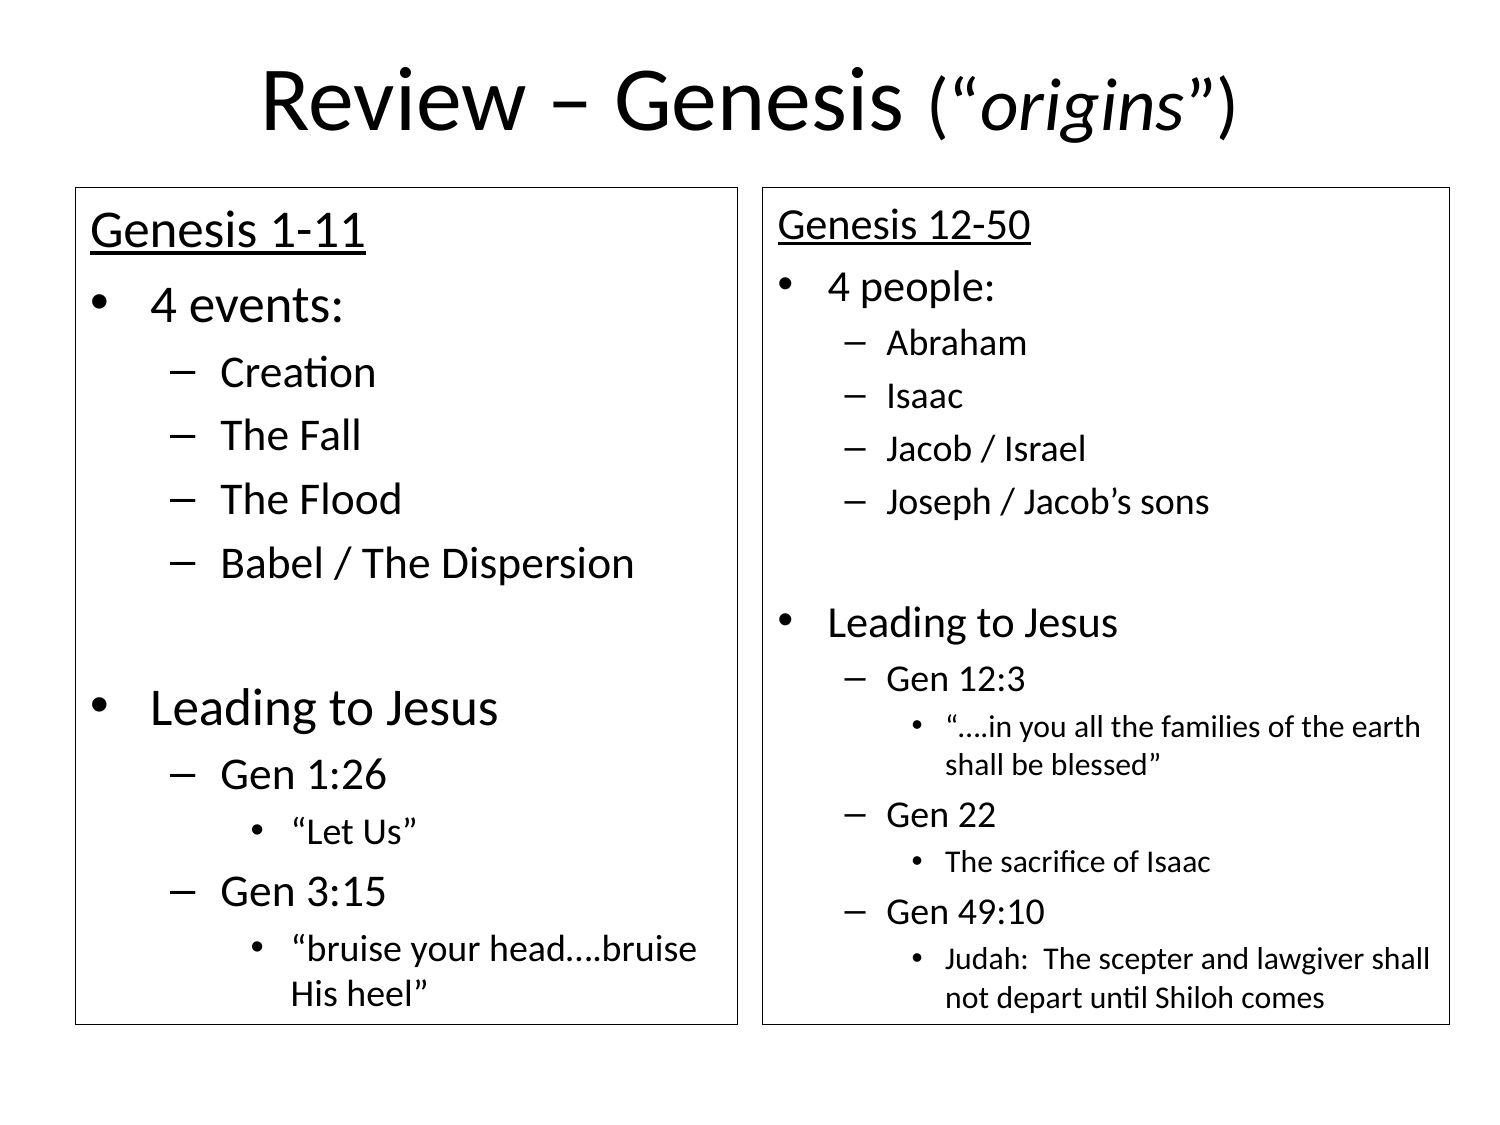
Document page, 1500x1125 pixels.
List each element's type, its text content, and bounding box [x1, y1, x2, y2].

title Review – Genesis (“origins”) [75, 0, 1425, 188]
list Genesis 1-11 4 events: Creation The Fall The Flood Babel / The Dispersion Leading to Jesus Gen 1:26 “Let Us” Gen 3:15 “bruise your head….bruise His heel” [75, 187, 738, 1025]
list Genesis 12-50 4 people: Abraham Isaac Jacob / Israel Joseph / Jacob’s sons Leading to Jesus Gen 12:3 “….in you all the families of the earth shall be blessed” Gen 22 The sacrifice of Isaac Gen 49:10 Judah: The scepter and lawgiver shall not depart until Shiloh comes [762, 187, 1450, 1025]
